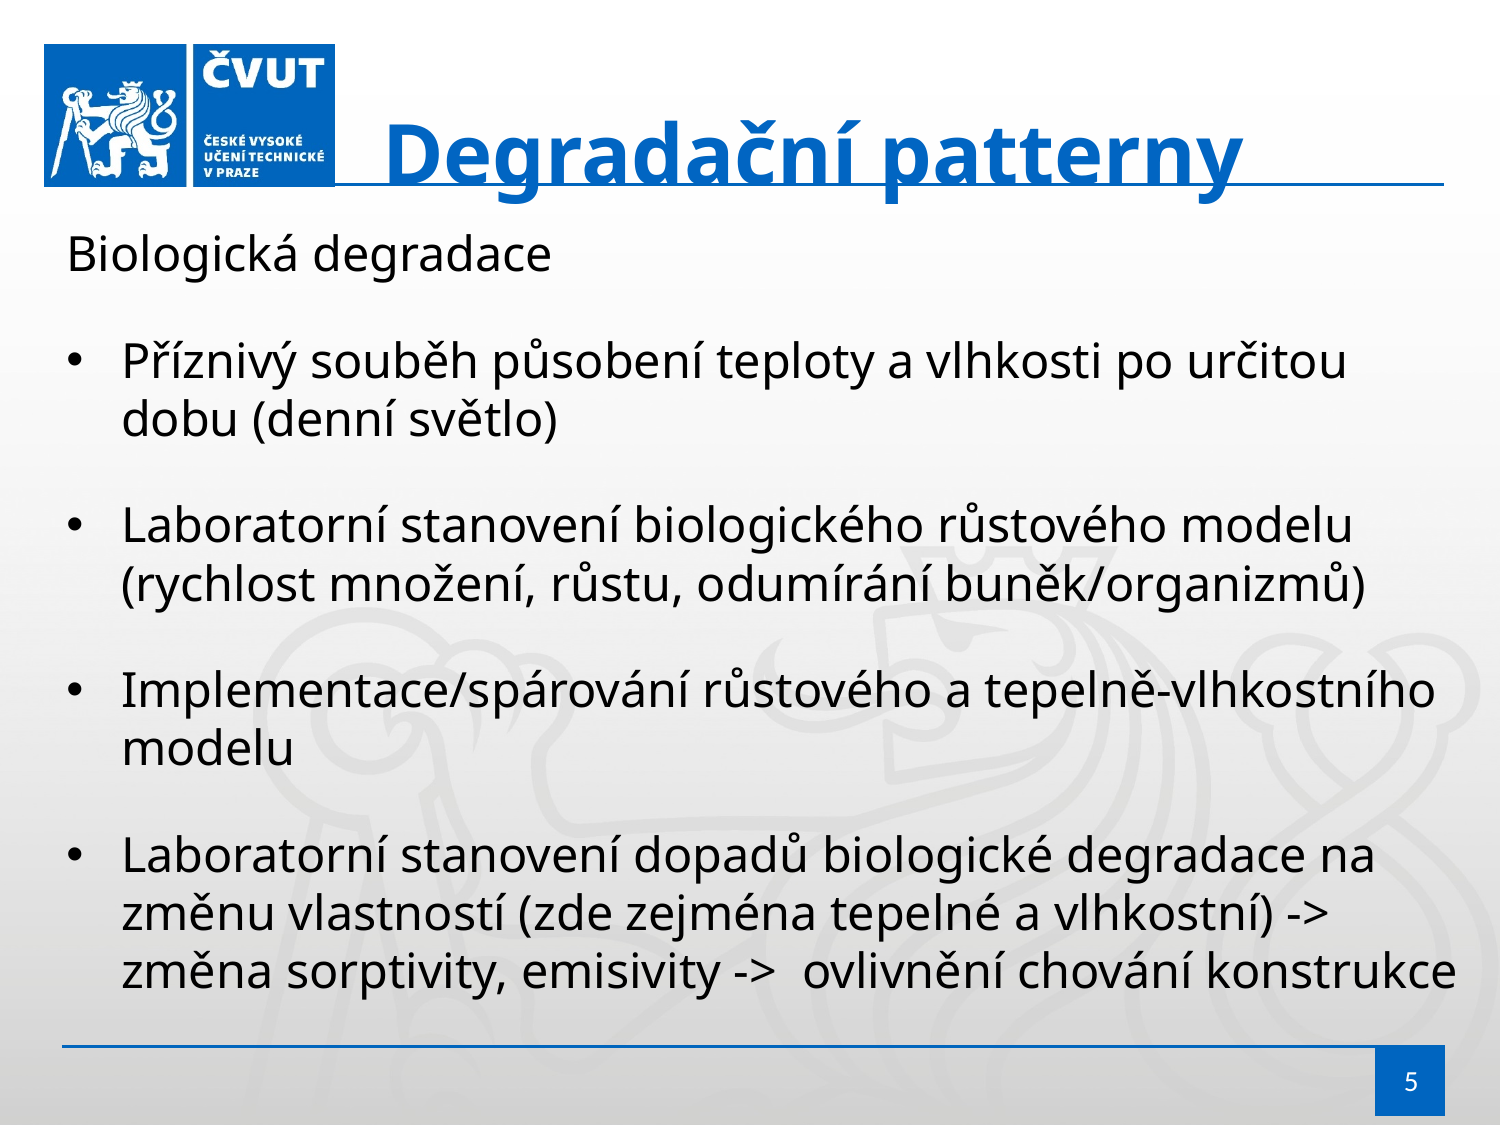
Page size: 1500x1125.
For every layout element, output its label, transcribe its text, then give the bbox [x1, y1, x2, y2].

text_box [1376, 1048, 1444, 1116]
picture [0, 0, 1500, 1125]
subtitle Biologická degradace Příznivý souběh působení teploty a vlhkosti po určitou dobu (denní světlo) Laboratorní stanovení biologického růstového modelu (rychlost množení, růstu, odumírání buněk/organizmů) Implementace/spárování růstového a tepelně-vlhkostního modelu Laboratorní stanovení dopadů biologické degradace na změnu vlastností (zde zejména tepelné a vlhkostní) -> změna sorptivity, emisivity -> ovlivnění chování konstrukce [22, 215, 1481, 1038]
text_box 5 [1377, 1055, 1445, 1105]
text_box Degradační patterny [367, 43, 1458, 155]
